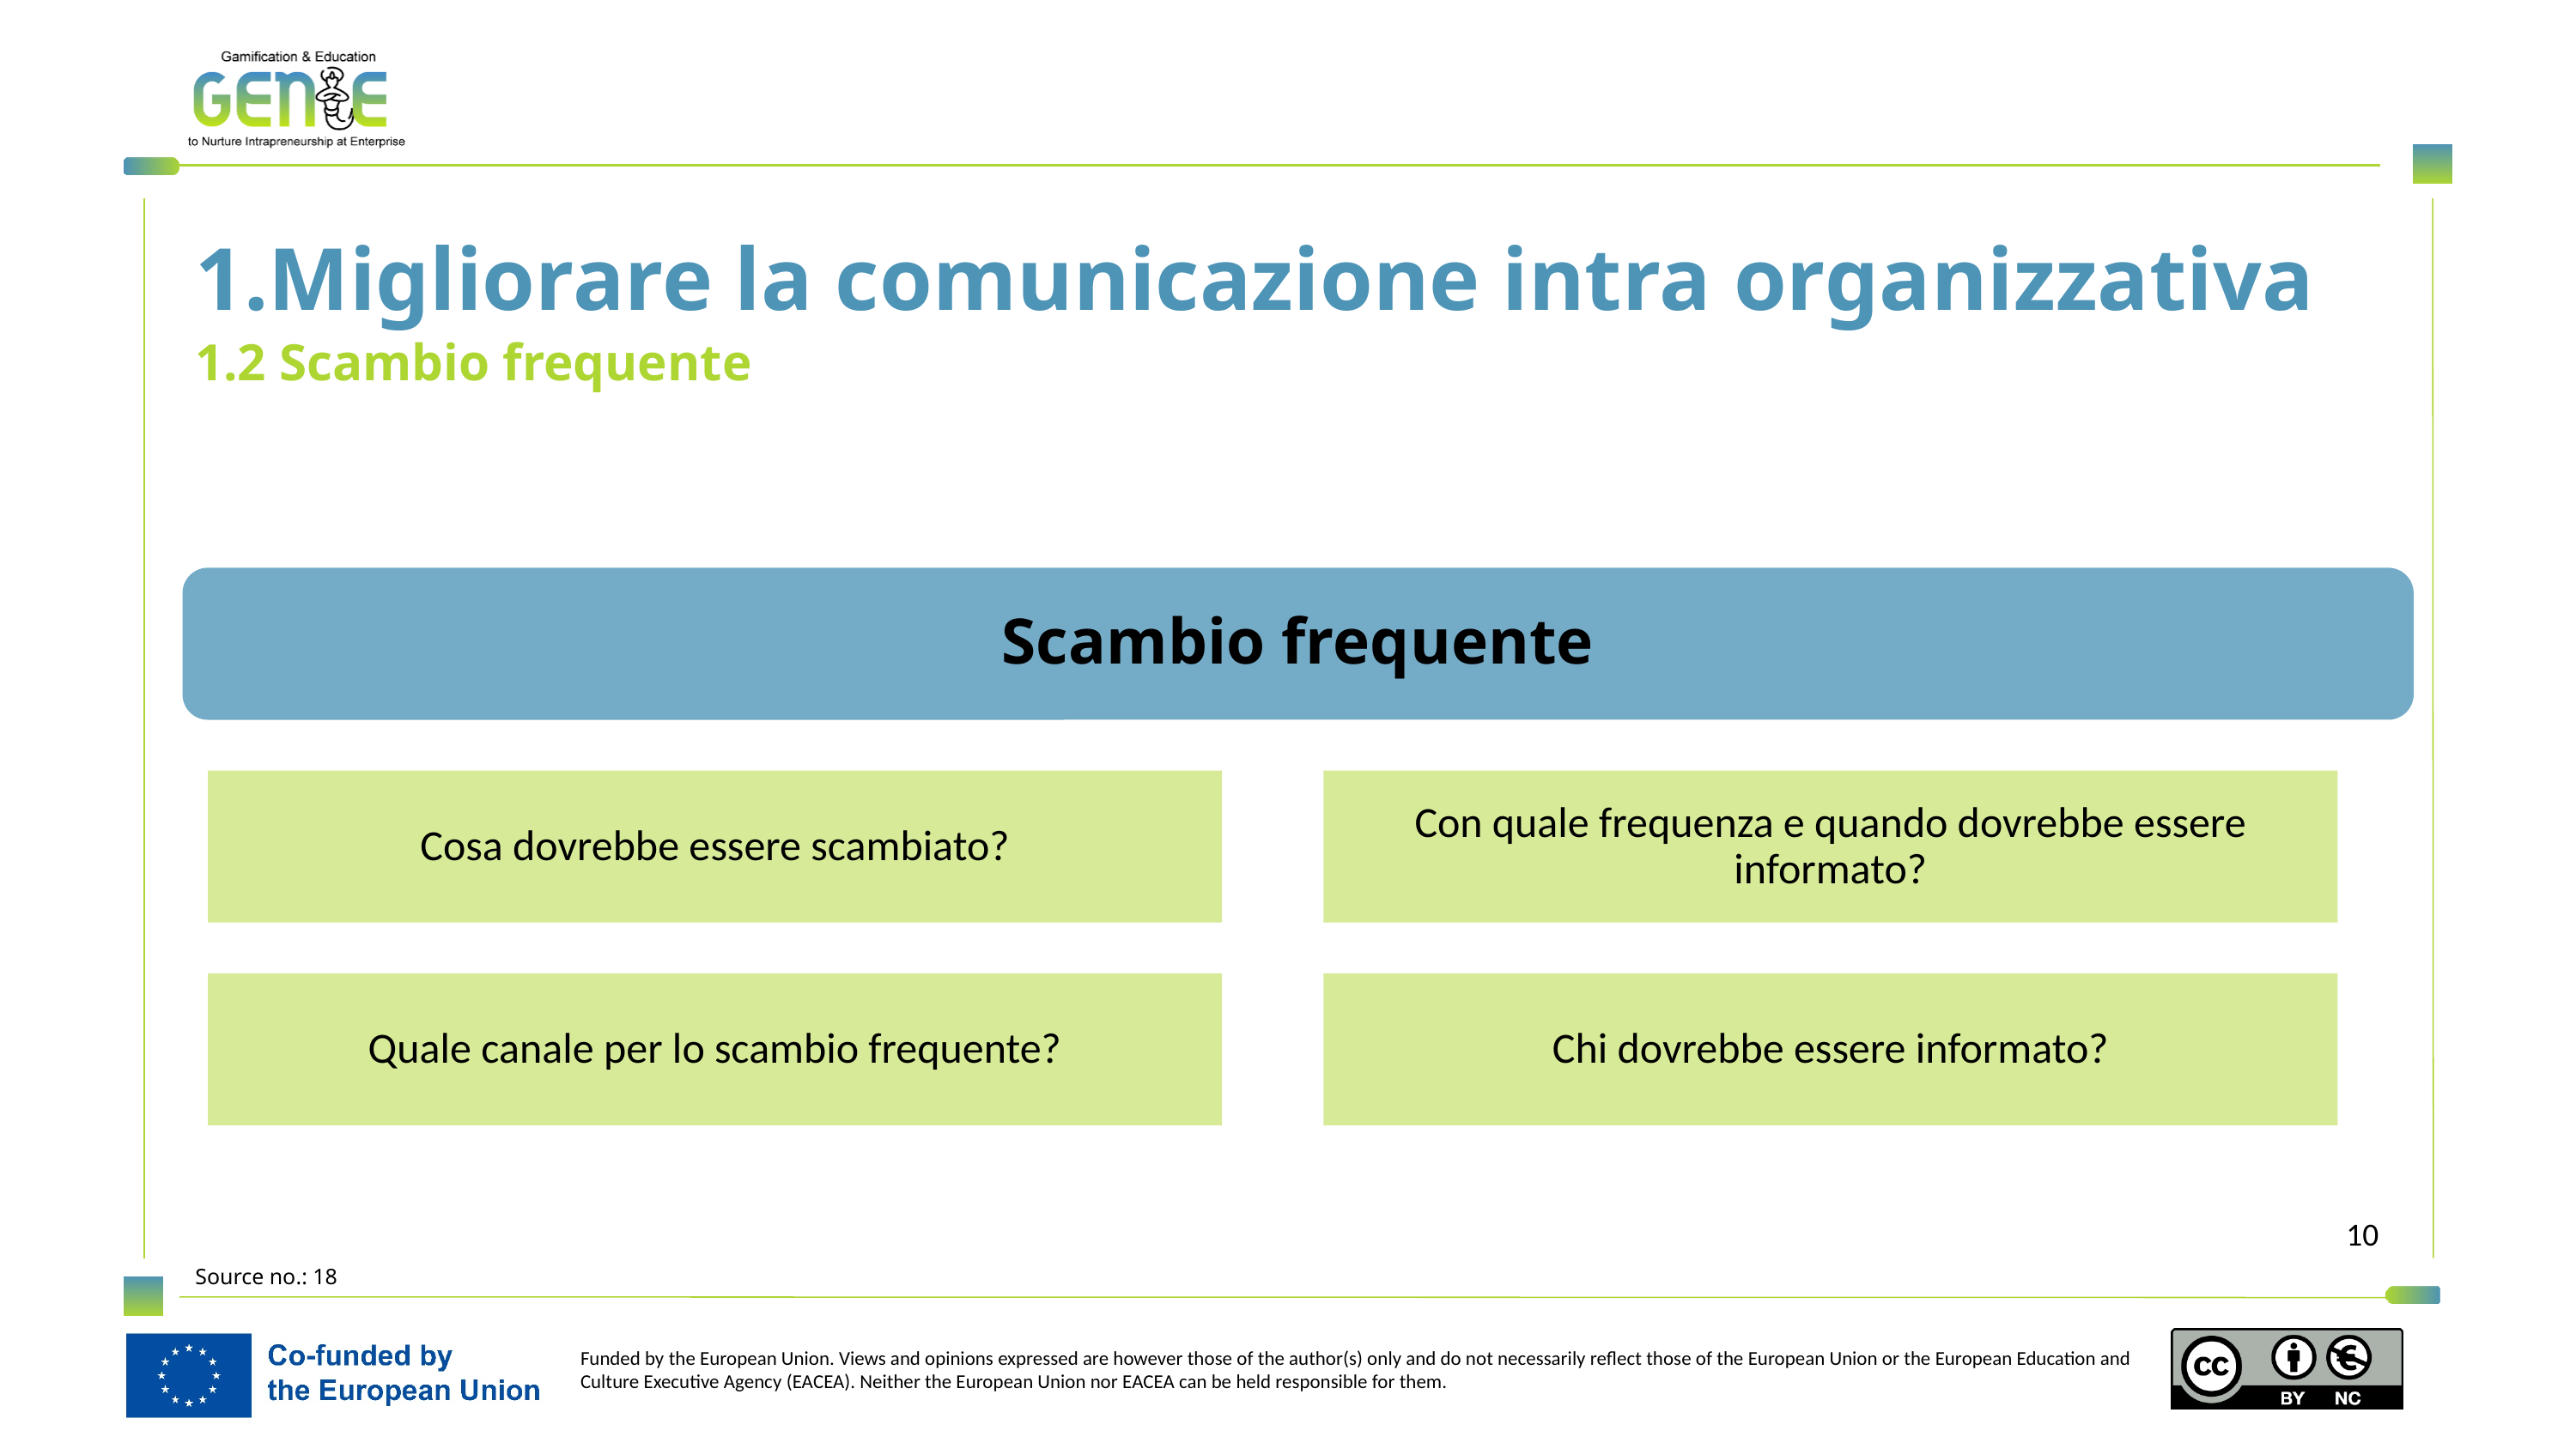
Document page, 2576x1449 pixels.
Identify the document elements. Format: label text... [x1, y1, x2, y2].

picture [2171, 1328, 2403, 1410]
text_box Chi dovrebbe essere informato? [1323, 973, 2338, 1125]
text_box Source no.: 18 [182, 1257, 419, 1296]
picture [124, 1276, 163, 1316]
text_box 1.Migliorare la comunicazione intra organizzativa [182, 217, 2400, 334]
picture [111, 1328, 562, 1423]
picture [2385, 1286, 2440, 1304]
picture [2413, 144, 2452, 184]
text_box Quale canale per lo scambio frequente? [208, 973, 1223, 1125]
picture [182, 45, 408, 151]
text_box 1.2 Scambio frequente [182, 334, 1621, 397]
picture [124, 157, 179, 175]
text_box Con quale frequenza e quando dovrebbe essere informato? [1323, 770, 2338, 923]
text_box Cosa dovrebbe essere scambiato? [208, 770, 1223, 923]
text_box Scambio frequente [182, 567, 2414, 720]
